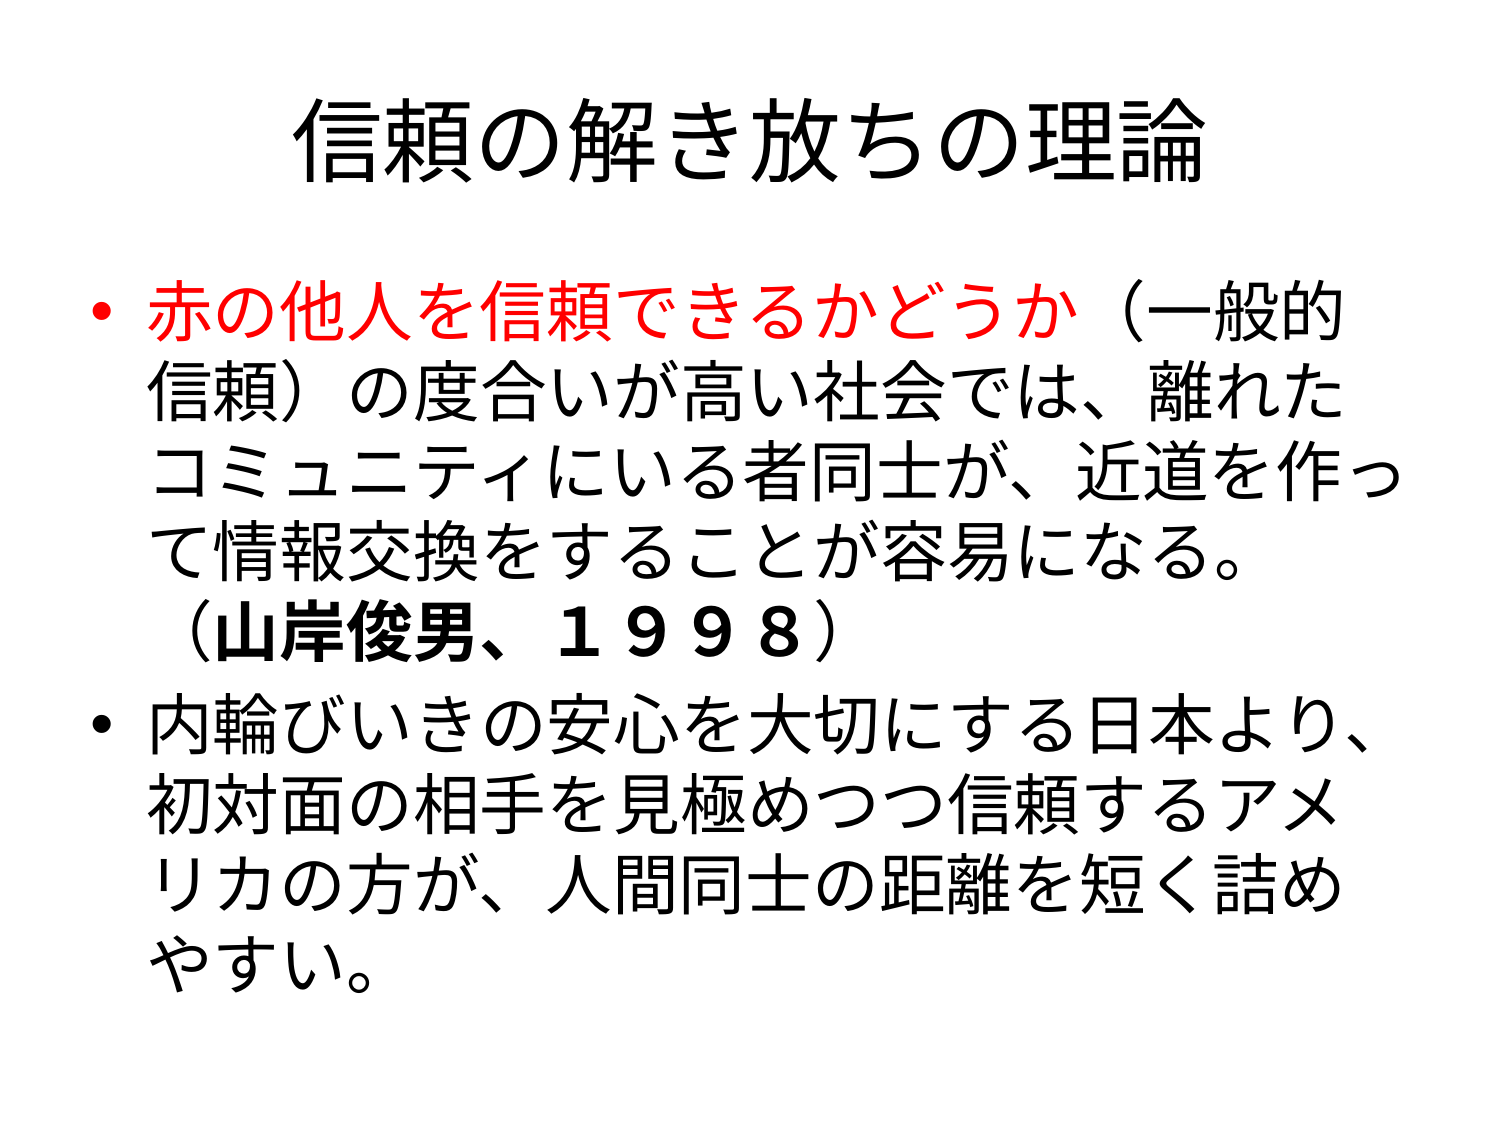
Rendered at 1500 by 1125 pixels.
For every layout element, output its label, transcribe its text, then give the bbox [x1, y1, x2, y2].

list 赤の他人を信頼できるかどうか（一般的信頼）の度合いが高い社会では、離れたコミュニティにいる者同士が、近道を作って情報交換をすることが容易になる。（山岸俊男、１９９８） 内輪びいきの安心を大切にする日本より、初対面の相手を見極めつつ信頼するアメリカの方が、人間同士の距離を短く詰めやすい。 [75, 262, 1425, 1005]
title 信頼の解き放ちの理論 [75, 45, 1425, 233]
